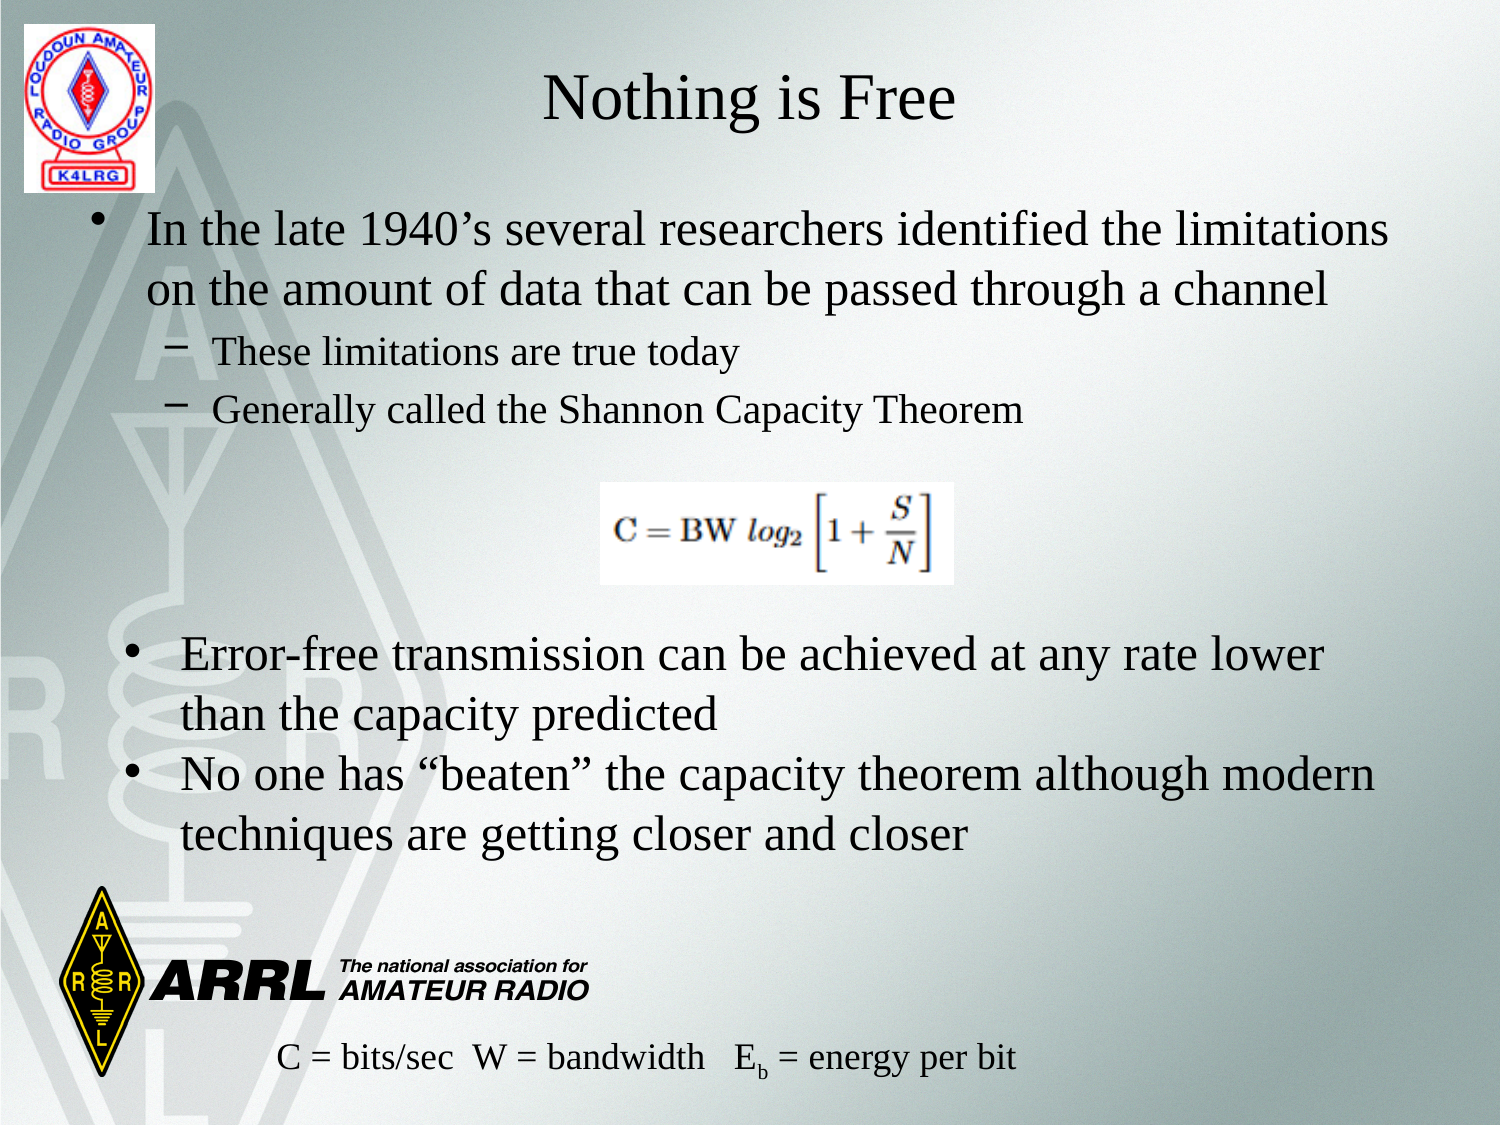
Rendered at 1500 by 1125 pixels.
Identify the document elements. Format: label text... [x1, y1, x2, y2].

text_box Error-free transmission can be achieved at any rate lower than the capacity predicted No one has “beaten” the capacity theorem although modern techniques are getting closer and closer [108, 613, 1391, 868]
list In the late 1940’s several researchers identified the limitations on the amount of data that can be passed through a channel These limitations are true today Generally called the Shannon Capacity Theorem [75, 187, 1425, 325]
picture [0, 0, 1500, 1125]
text_box C = bits/sec W = bandwidth Eb = energy per bit [261, 1024, 1032, 1091]
title Nothing is Free [75, 45, 1425, 150]
